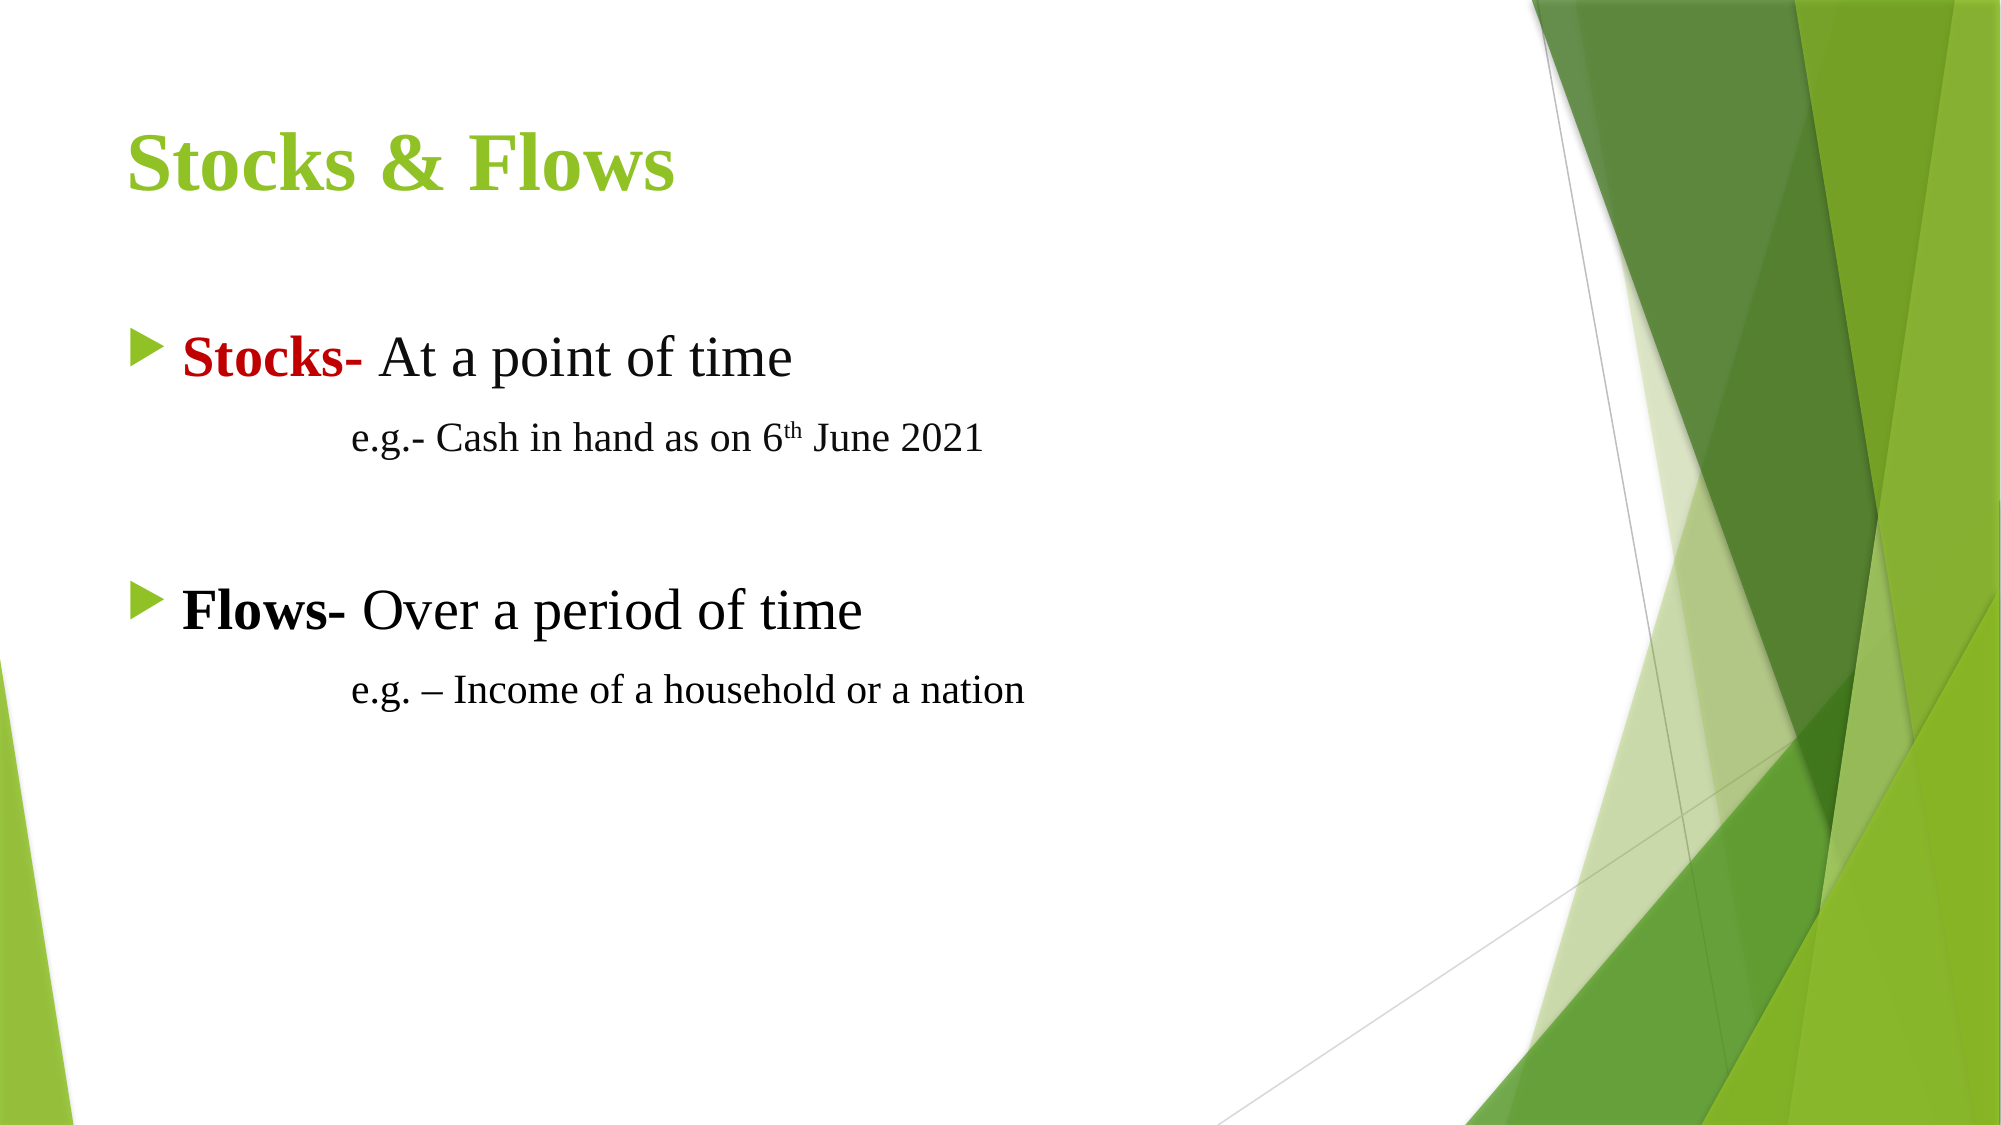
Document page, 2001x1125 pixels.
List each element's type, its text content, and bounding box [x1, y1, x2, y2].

list Stocks- At a point of time e.g.- Cash in hand as on 6th June 2021 Flows- Over a period of time e.g. – Income of a household or a nation [111, 311, 1522, 992]
title Stocks & Flows [111, 99, 1522, 271]
